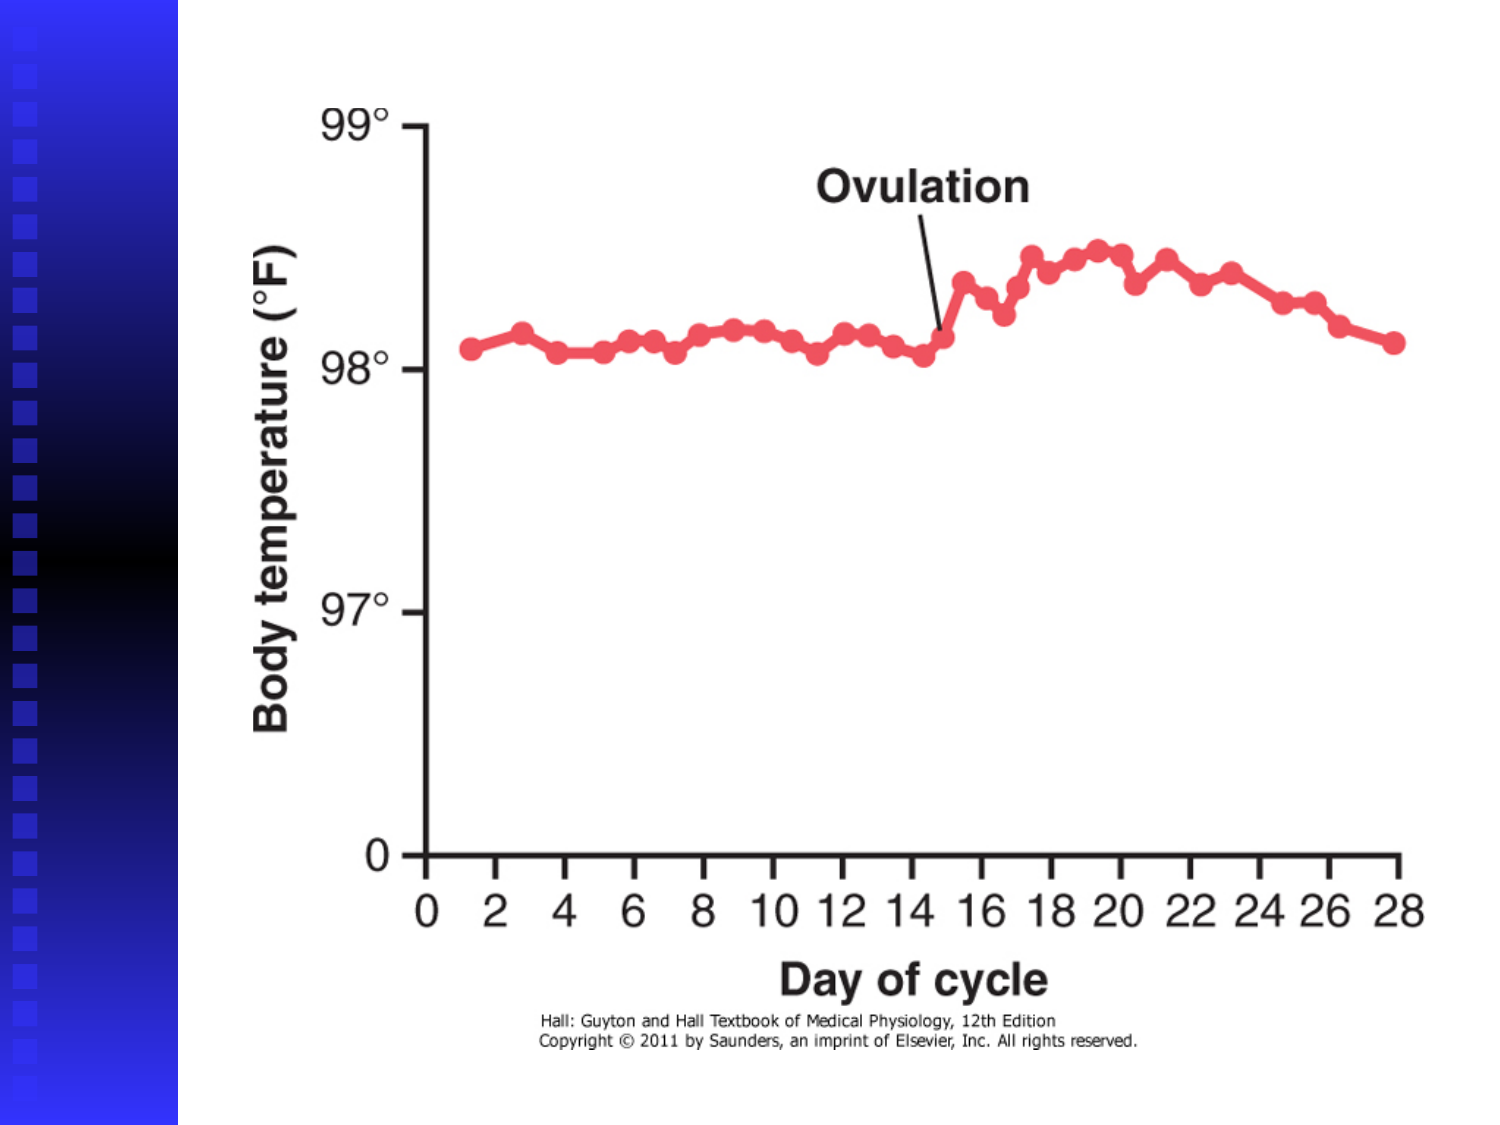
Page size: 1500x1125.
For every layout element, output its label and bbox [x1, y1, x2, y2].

picture [252, 107, 1426, 1051]
